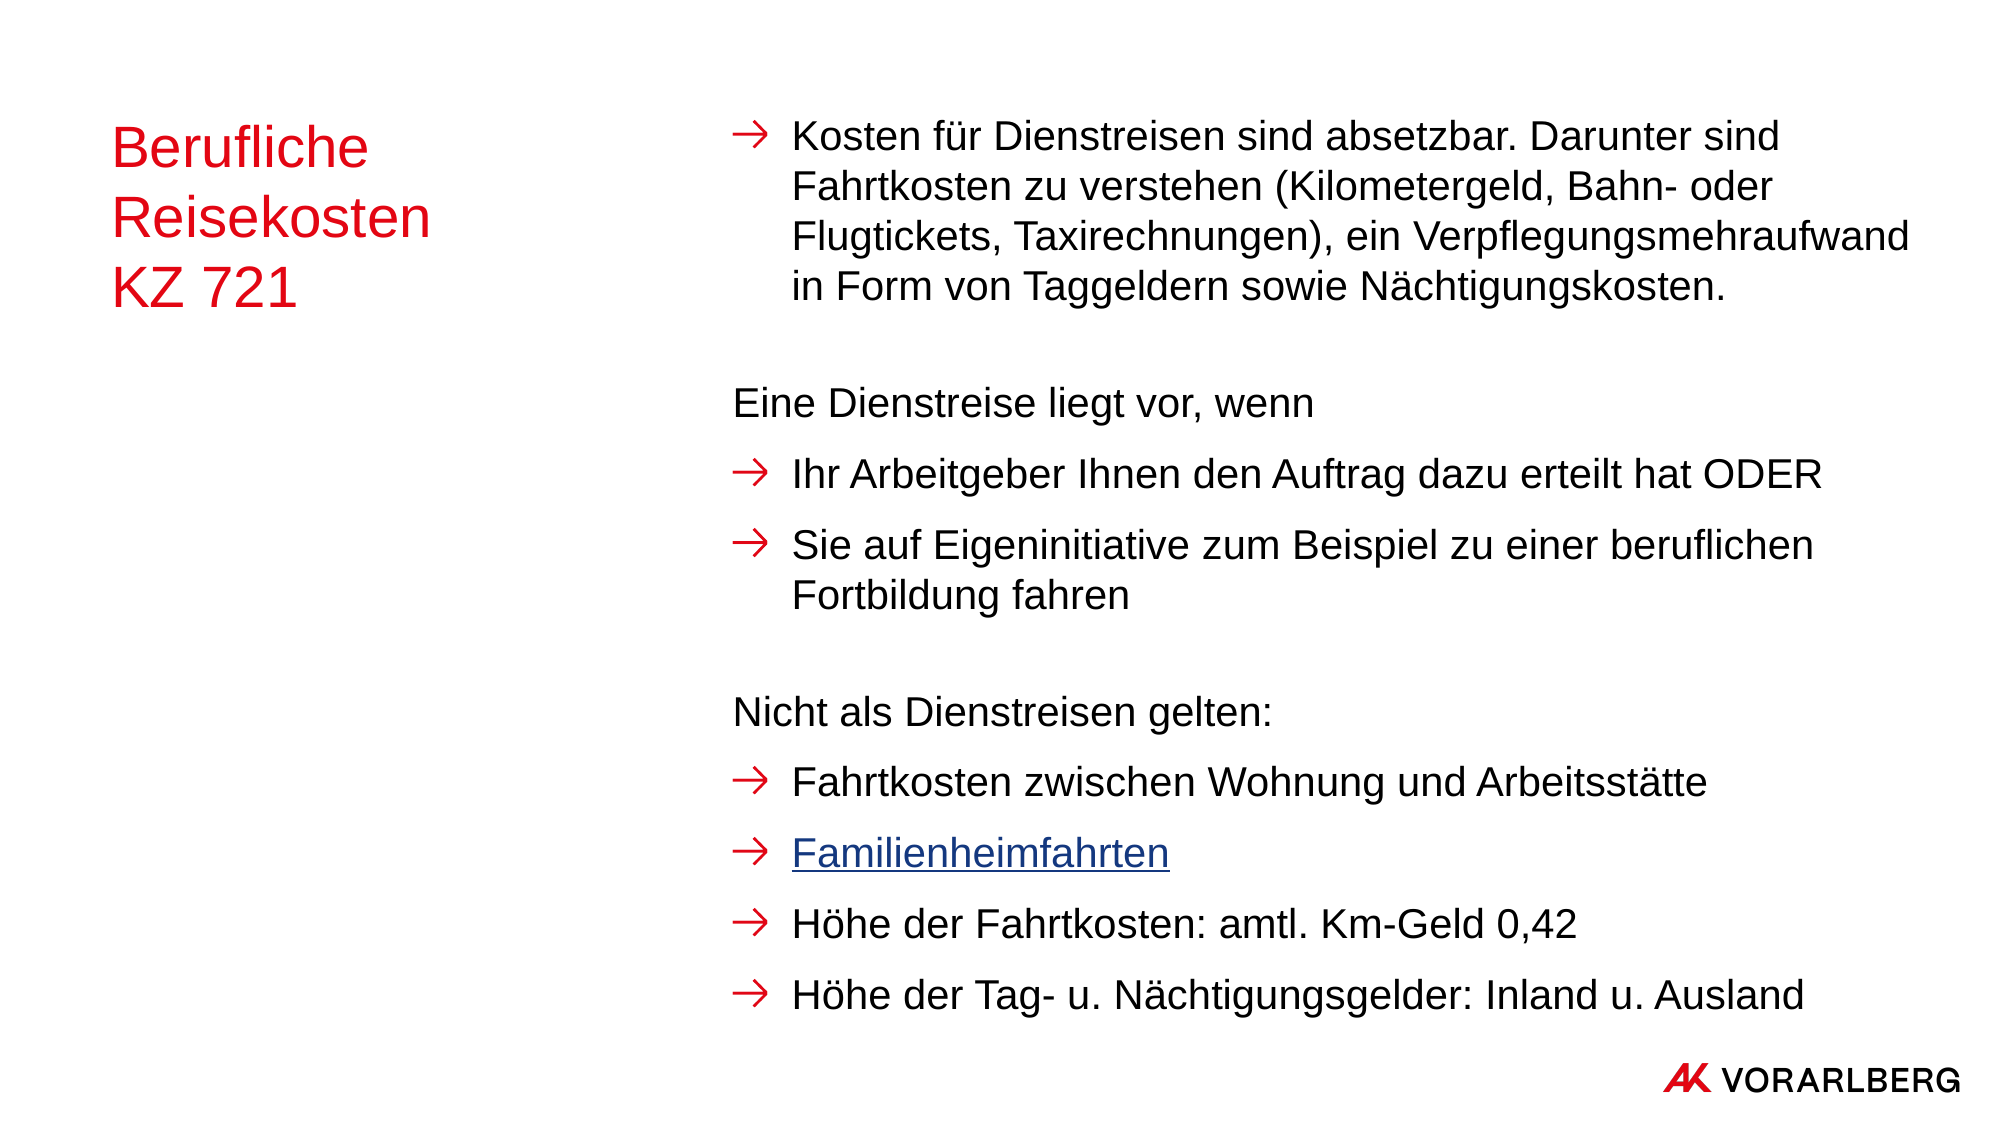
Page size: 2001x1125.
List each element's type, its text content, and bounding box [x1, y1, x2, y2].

picture [732, 765, 768, 795]
picture [732, 978, 768, 1008]
picture [1662, 1062, 1961, 1093]
picture [732, 907, 768, 937]
picture [732, 836, 768, 866]
title Berufliche Reisekosten KZ 721 [96, 101, 655, 570]
picture [732, 119, 768, 149]
picture [732, 527, 768, 558]
text_box Kosten für Dienstreisen sind absetzbar. Darunter sind Fahrtkosten zu verstehen (Kilometergeld, Bahn- oder Flugtickets, Taxirechnungen), ein Verpflegungsmehraufwand in Form von Taggeldern sowie Nächtigungskosten. Eine Dienstreise liegt vor, wenn Ihr Arbeitgeber Ihnen den Auftrag dazu erteilt hat ODER Sie auf Eigeninitiative zum Beispiel zu einer beruflichen Fortbildung fahren Nicht als Dienstreisen gelten: Fahrtkosten zwischen Wohnung und Arbeitsstätte Familienheimfahrten Höhe der Fahrtkosten: amtl. Km-Geld 0,42 Höhe der Tag- u. Nächtigungsgelder: Inland u. Ausland [717, 101, 1945, 988]
picture [732, 457, 768, 487]
